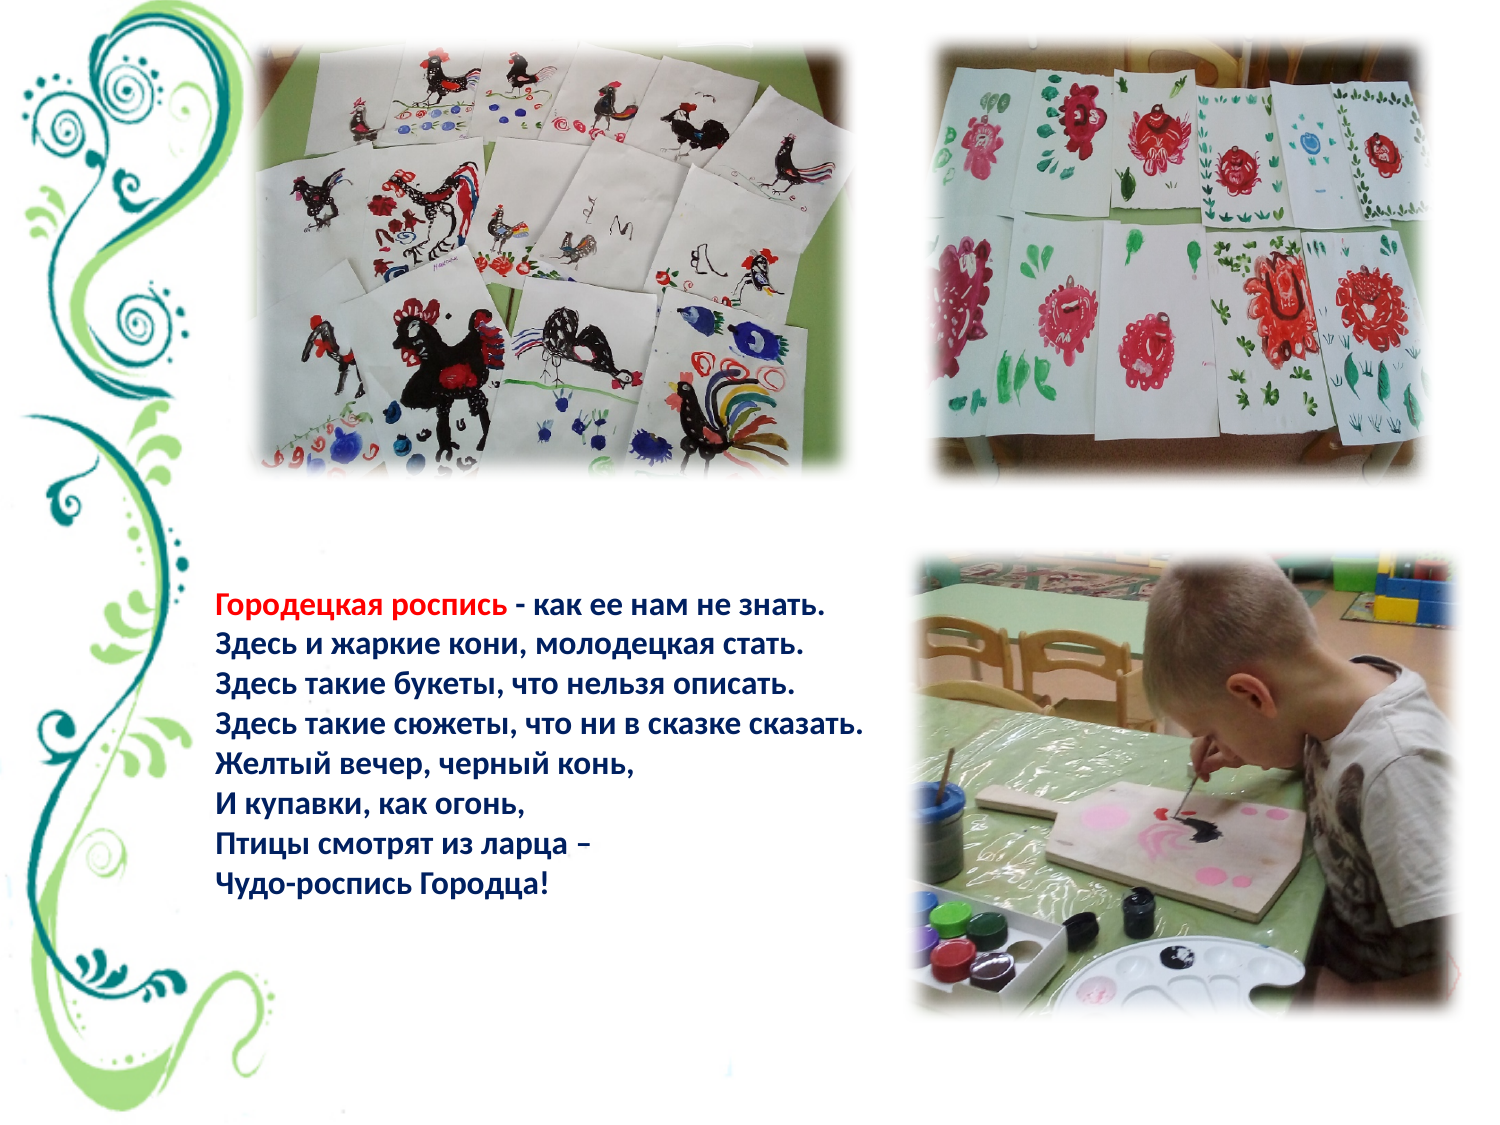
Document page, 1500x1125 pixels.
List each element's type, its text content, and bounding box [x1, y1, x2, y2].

picture [0, 0, 1500, 1125]
text_box Городецкая роспись - как ее нам не знать. Здесь и жаркие кони, молодецкая стать. Здесь такие букеты, что нельзя описать. Здесь такие сюжеты, что ни в сказке сказать. Желтый вечер, черный конь, И купавки, как огонь, Птицы смотрят из ларца – Чудо-роспись Городца! [200, 574, 898, 954]
